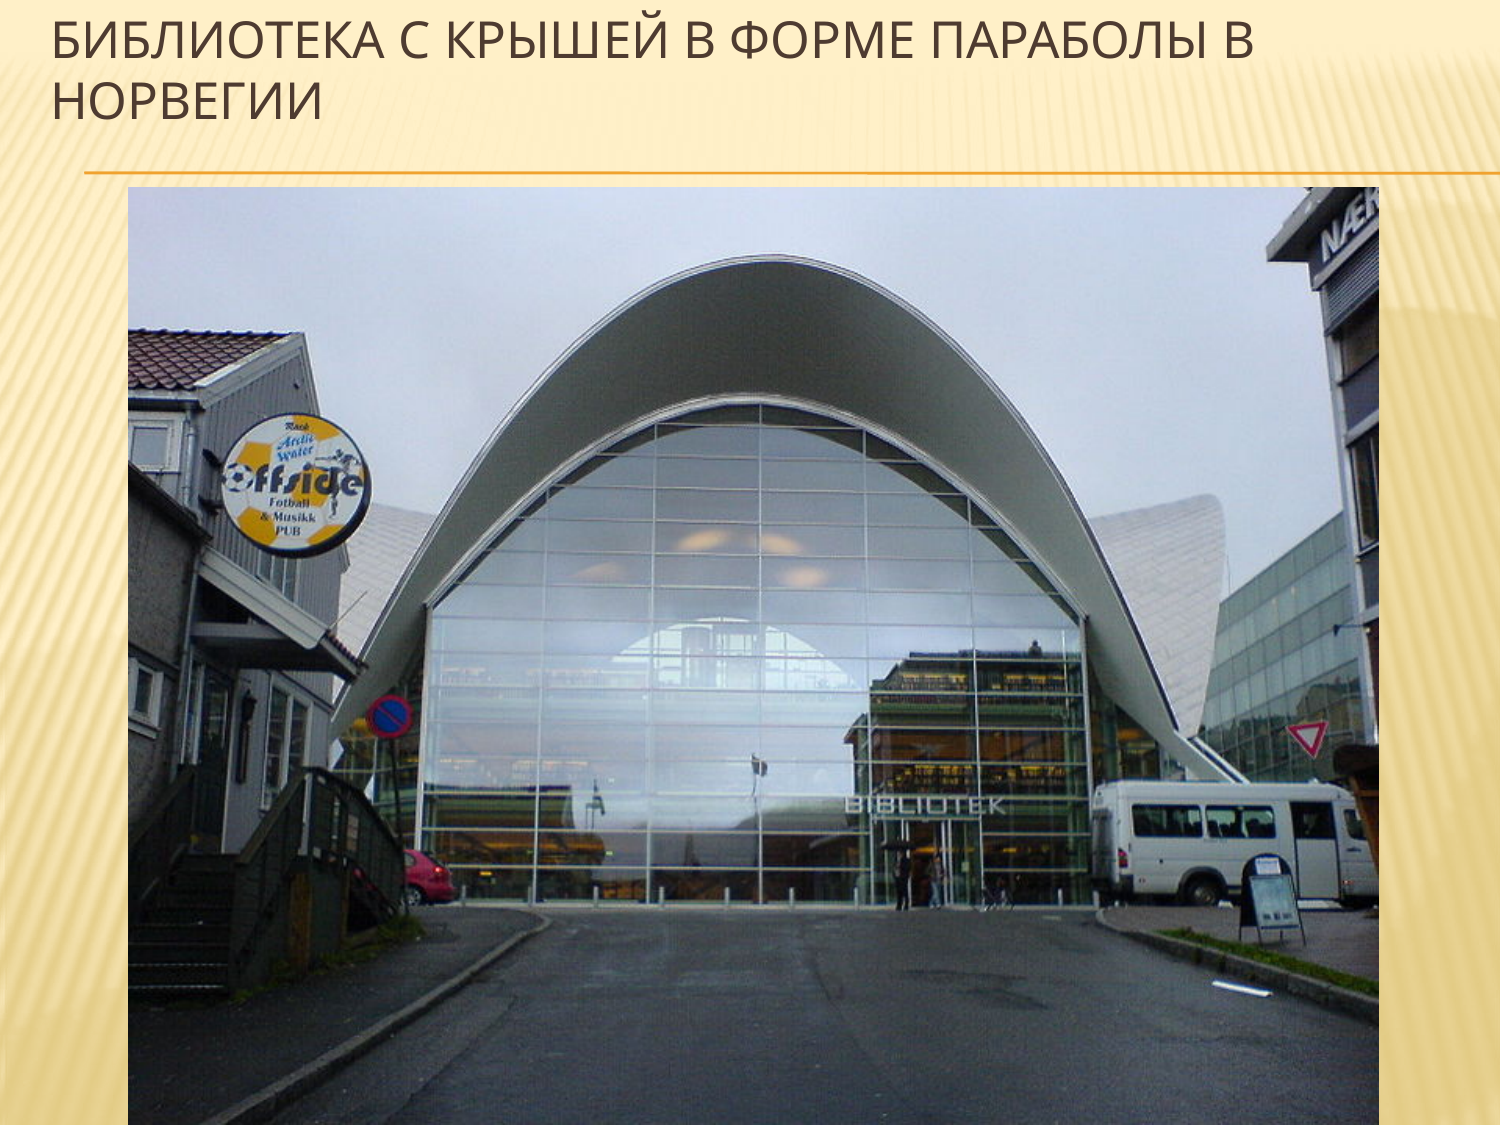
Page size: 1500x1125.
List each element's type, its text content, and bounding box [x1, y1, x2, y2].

picture [128, 187, 1380, 1125]
title Библиотека с крышей в форме параболы в норвегии [35, 0, 1461, 138]
